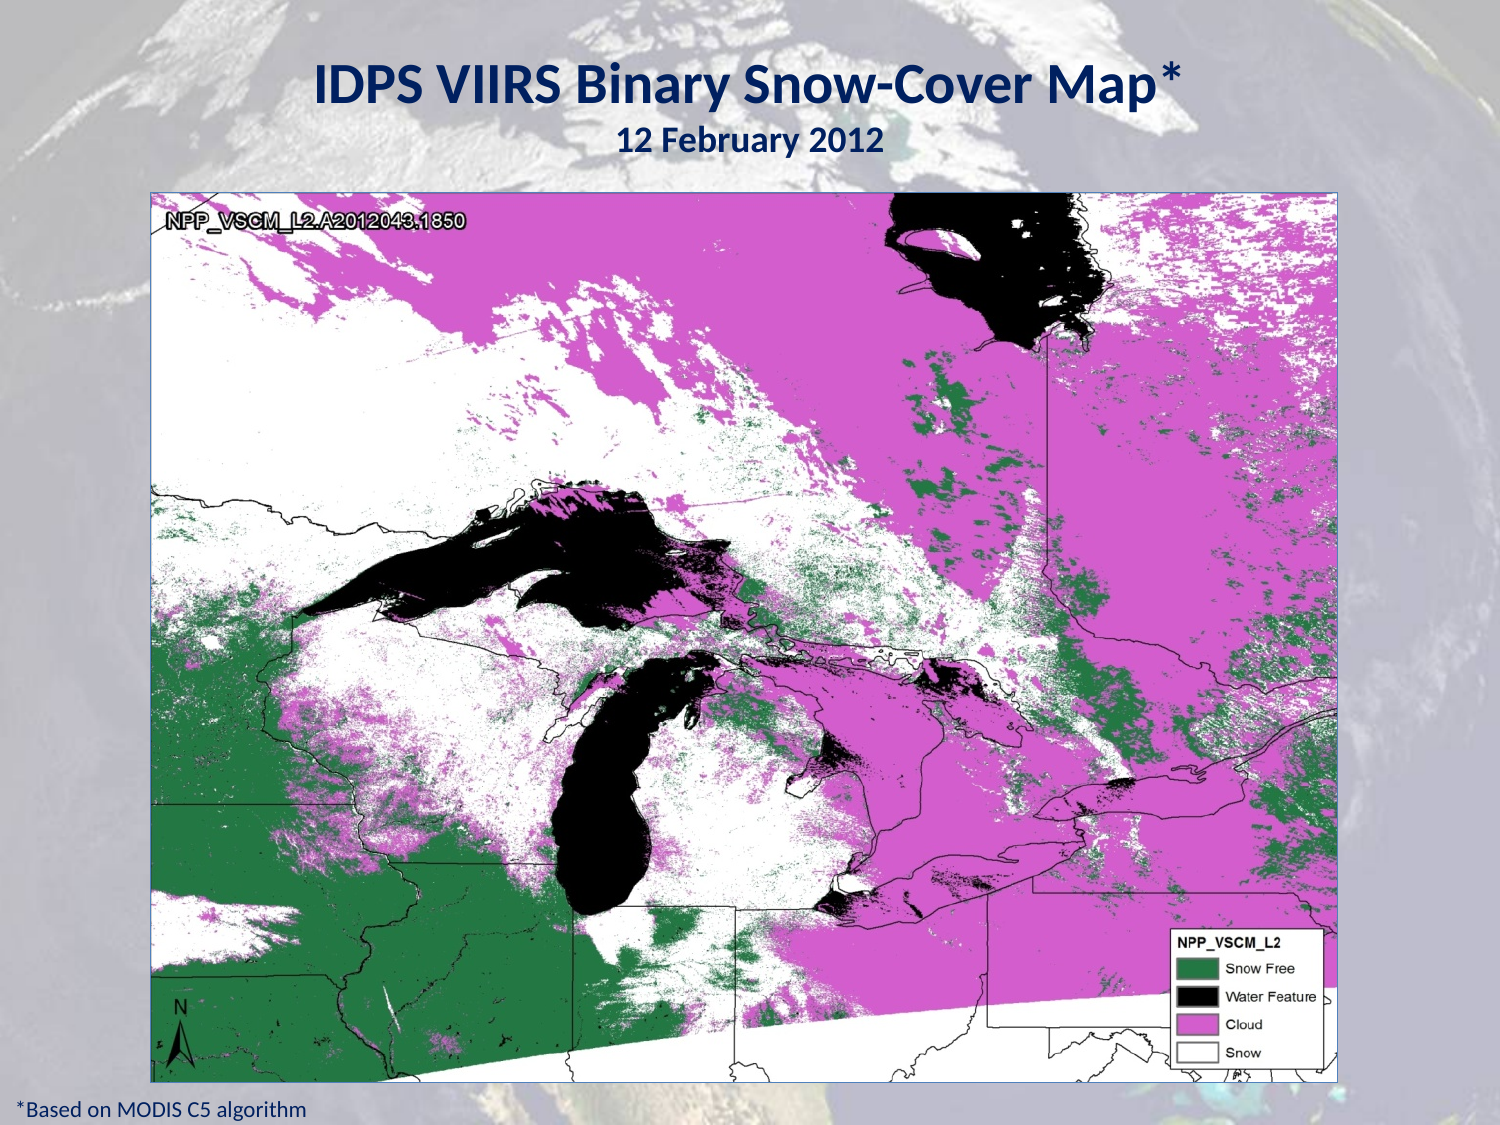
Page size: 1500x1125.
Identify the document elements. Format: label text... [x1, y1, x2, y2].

text_box IDPS VIIRS Binary Snow-Cover Map* 12 February 2012 [149, 37, 1350, 168]
picture [0, 0, 1500, 1125]
text_box *Based on MODIS C5 algorithm [0, 1087, 513, 1125]
